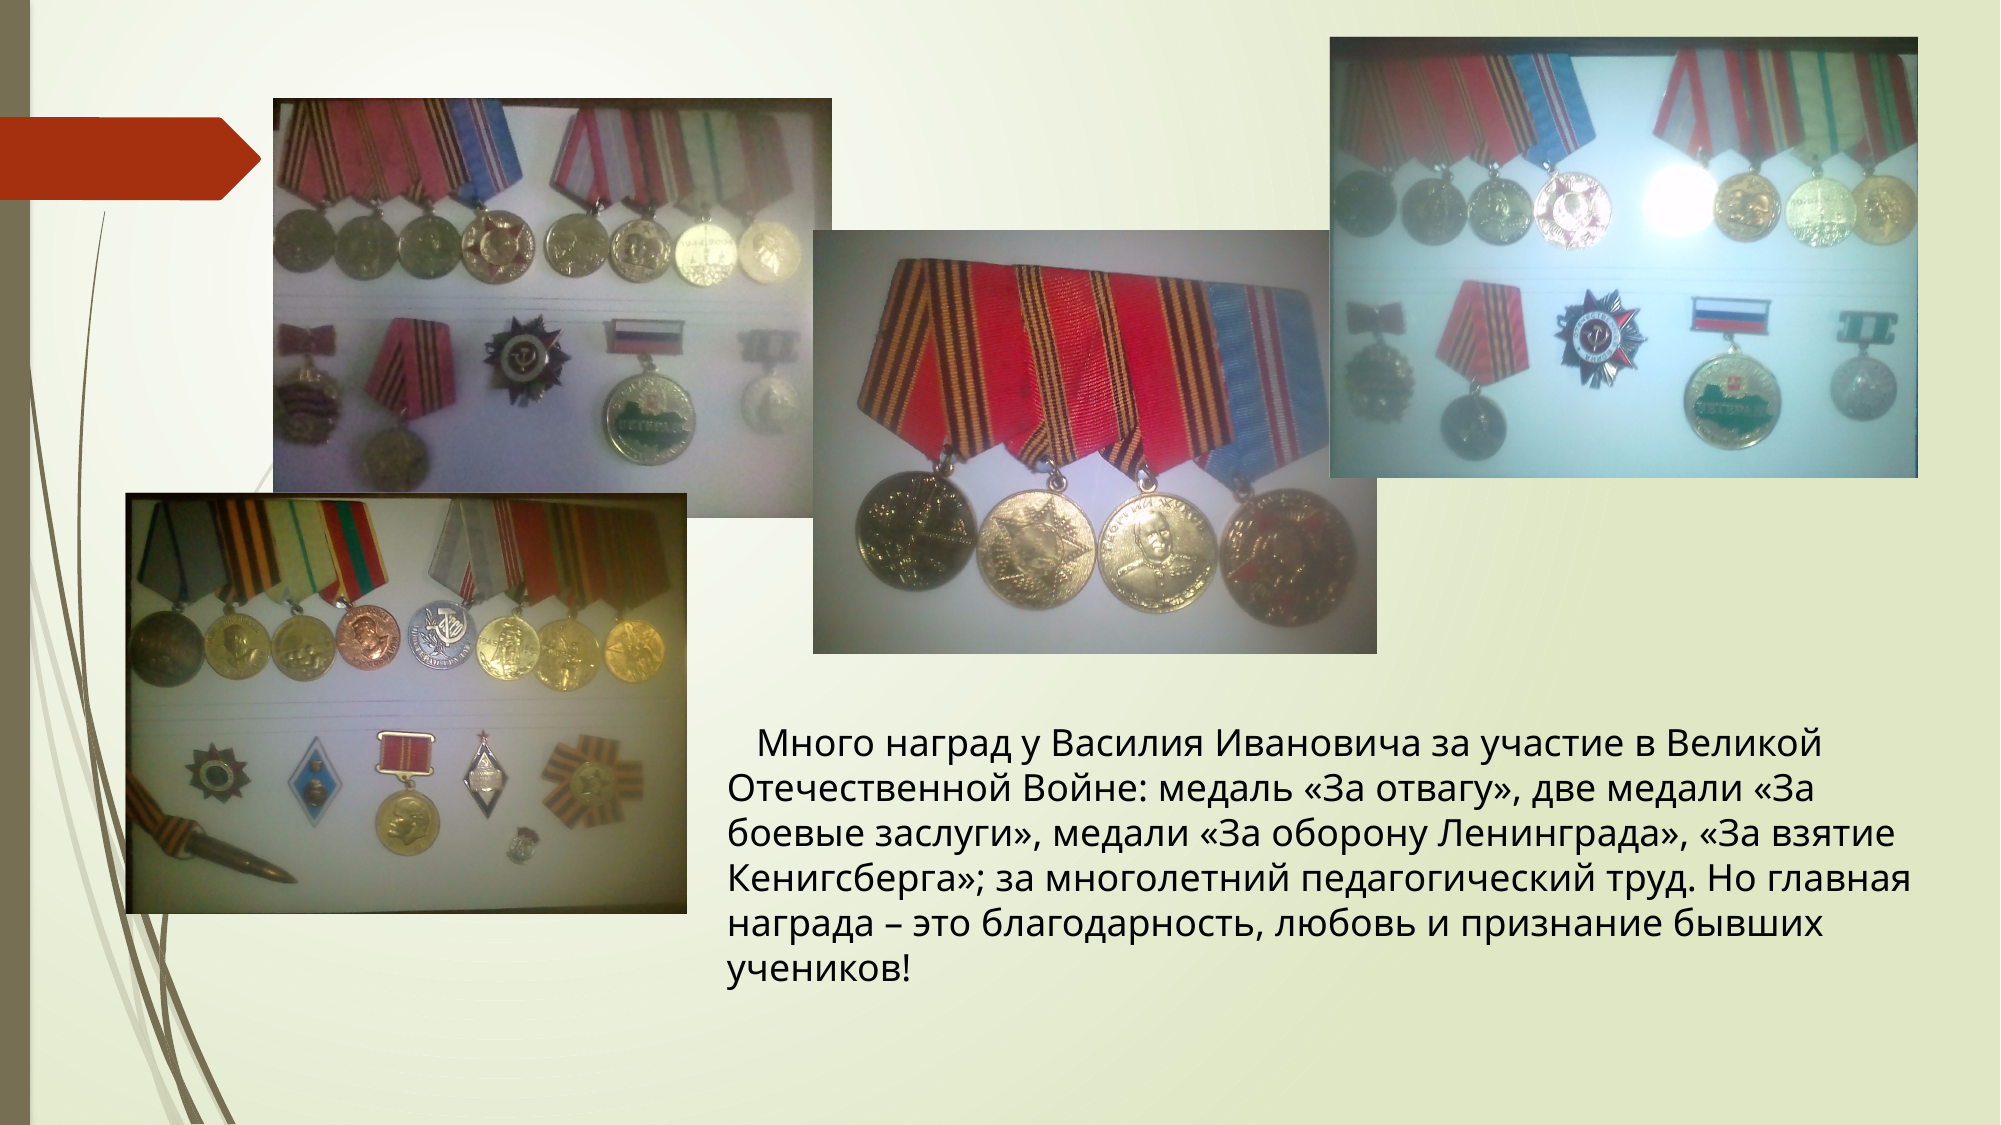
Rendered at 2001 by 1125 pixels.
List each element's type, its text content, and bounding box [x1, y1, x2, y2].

picture [126, 35, 1918, 984]
text_box Много наград у Василия Ивановича за участие в Великой Отечественной Войне: медаль «За отвагу», две медали «За боевые заслуги», медали «За оборону Ленинграда», «За взятие Кенигсберга»; за многолетний педагогический труд. Но главная награда – это благодарность, любовь и признание бывших учеников! [712, 711, 1947, 997]
